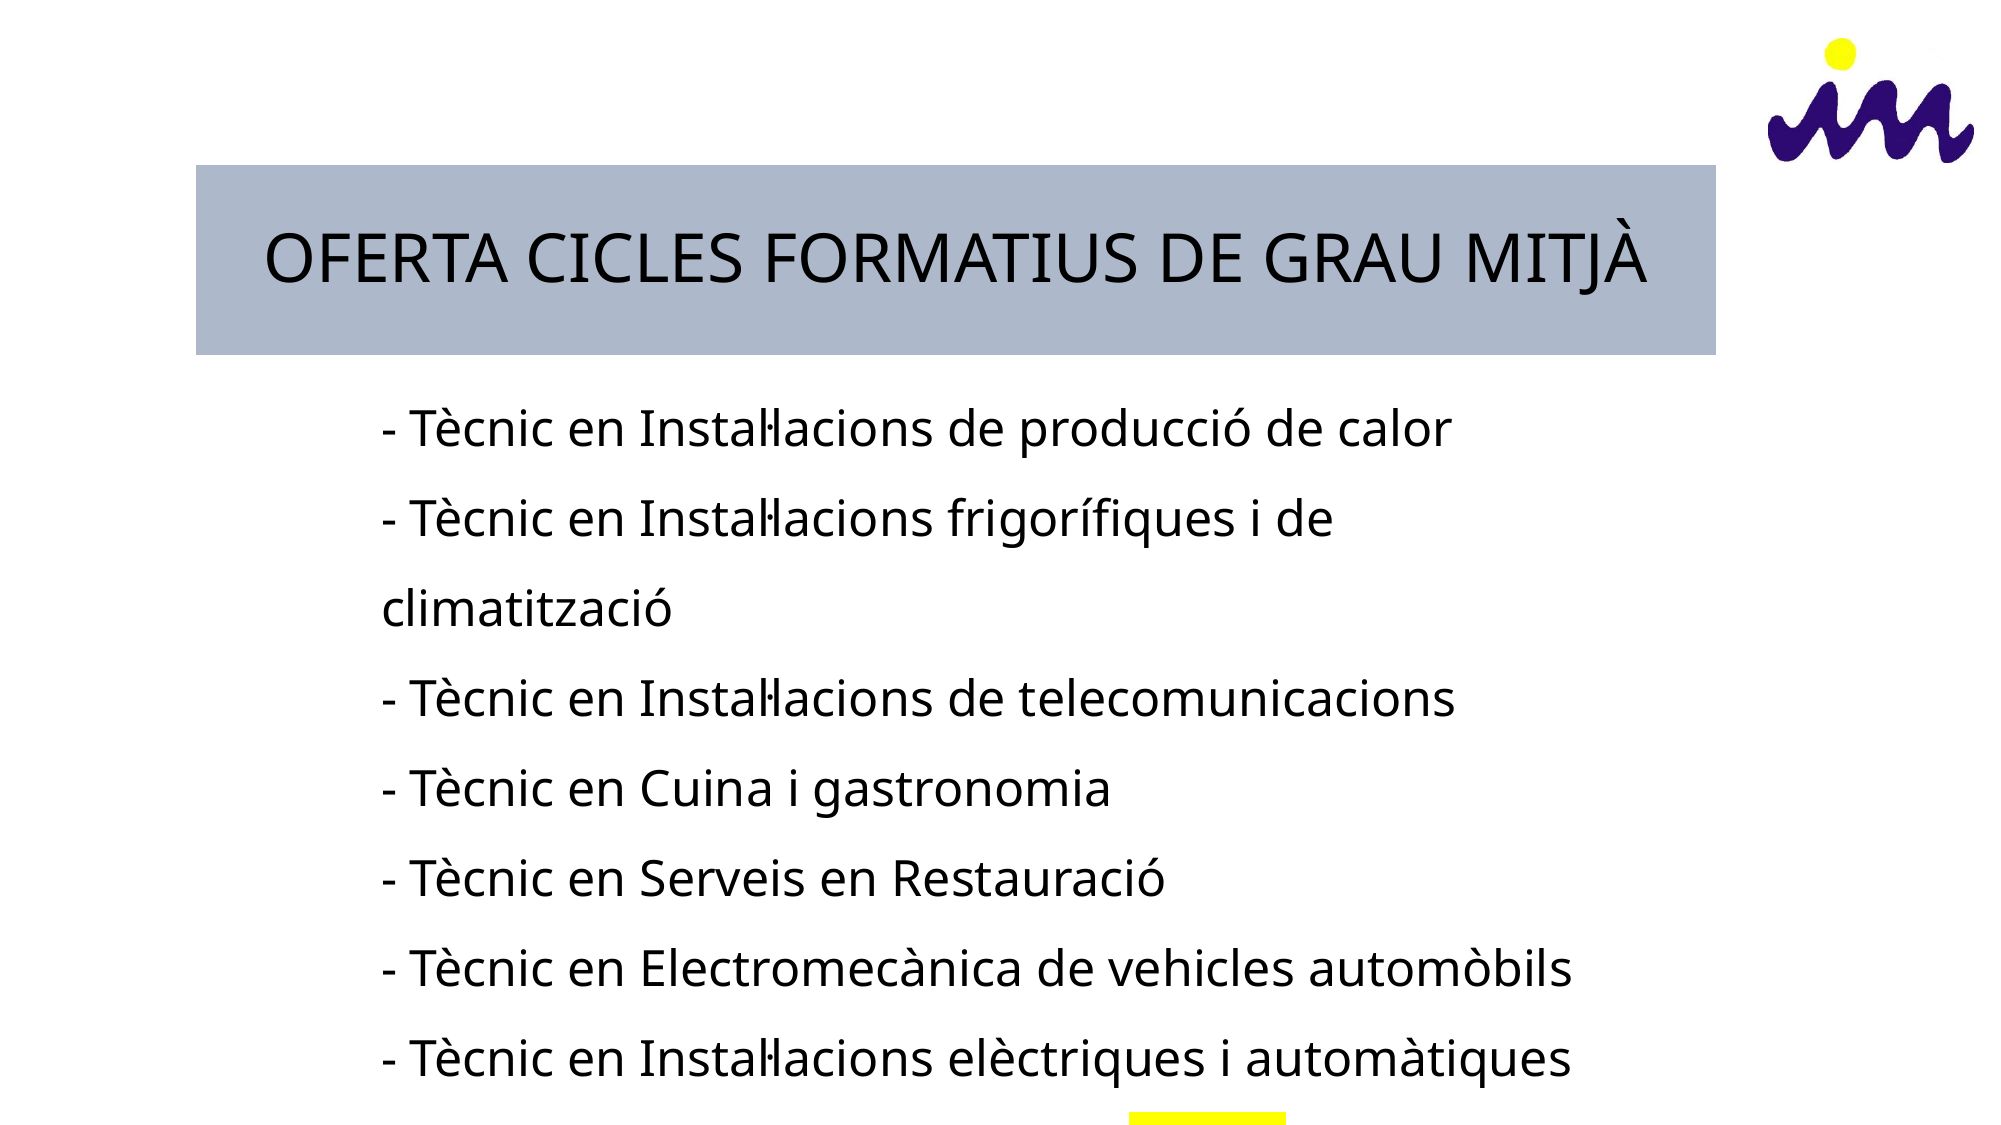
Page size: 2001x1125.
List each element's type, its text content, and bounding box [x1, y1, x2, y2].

text_box - Tècnic en Instal·lacions de producció de calor - Tècnic en Instal·lacions frigorífiques i de climatització - Tècnic en Instal·lacions de telecomunicacions - Tècnic en Cuina i gastronomia - Tècnic en Serveis en Restauració - Tècnic en Electromecànica de vehicles automòbils - Tècnic en Instal·lacions elèctriques i automàtiques - Tècnic en Vídeo discjòquei i so (NOU)! [366, 358, 1634, 1125]
picture [1768, 38, 1974, 163]
title OFERTA CICLES FORMATIUS DE GRAU MITJÀ [193, 162, 1719, 327]
list [115, 327, 1807, 1061]
